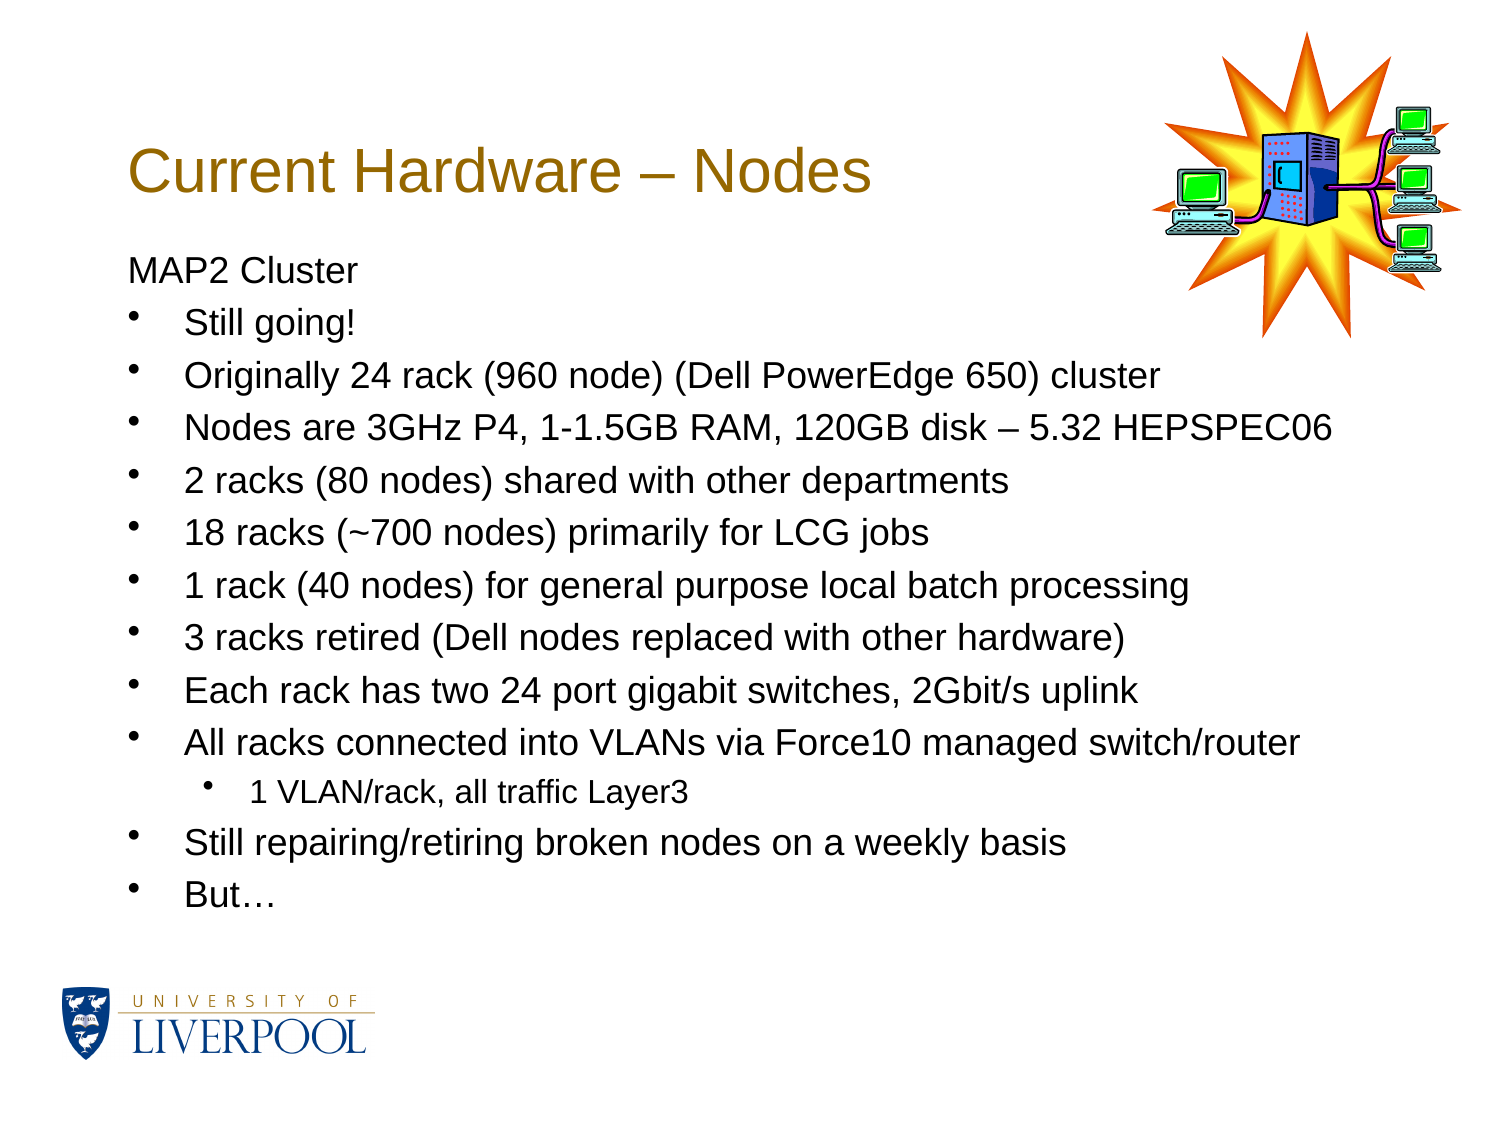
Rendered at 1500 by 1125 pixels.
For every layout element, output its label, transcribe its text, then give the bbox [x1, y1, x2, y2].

list MAP2 Cluster Still going! Originally 24 rack (960 node) (Dell PowerEdge 650) cluster Nodes are 3GHz P4, 1-1.5GB RAM, 120GB disk – 5.32 HEPSPEC06 2 racks (80 nodes) shared with other departments 18 racks (~700 nodes) primarily for LCG jobs 1 rack (40 nodes) for general purpose local batch processing 3 racks retired (Dell nodes replaced with other hardware) Each rack has two 24 port gigabit switches, 2Gbit/s uplink All racks connected into VLANs via Force10 managed switch/router 1 VLAN/rack, all traffic Layer3 Still repairing/retiring broken nodes on a weekly basis But… [112, 238, 1388, 976]
picture [1151, 30, 1463, 339]
title Current Hardware – Nodes [112, 62, 1146, 213]
picture [62, 987, 376, 1060]
